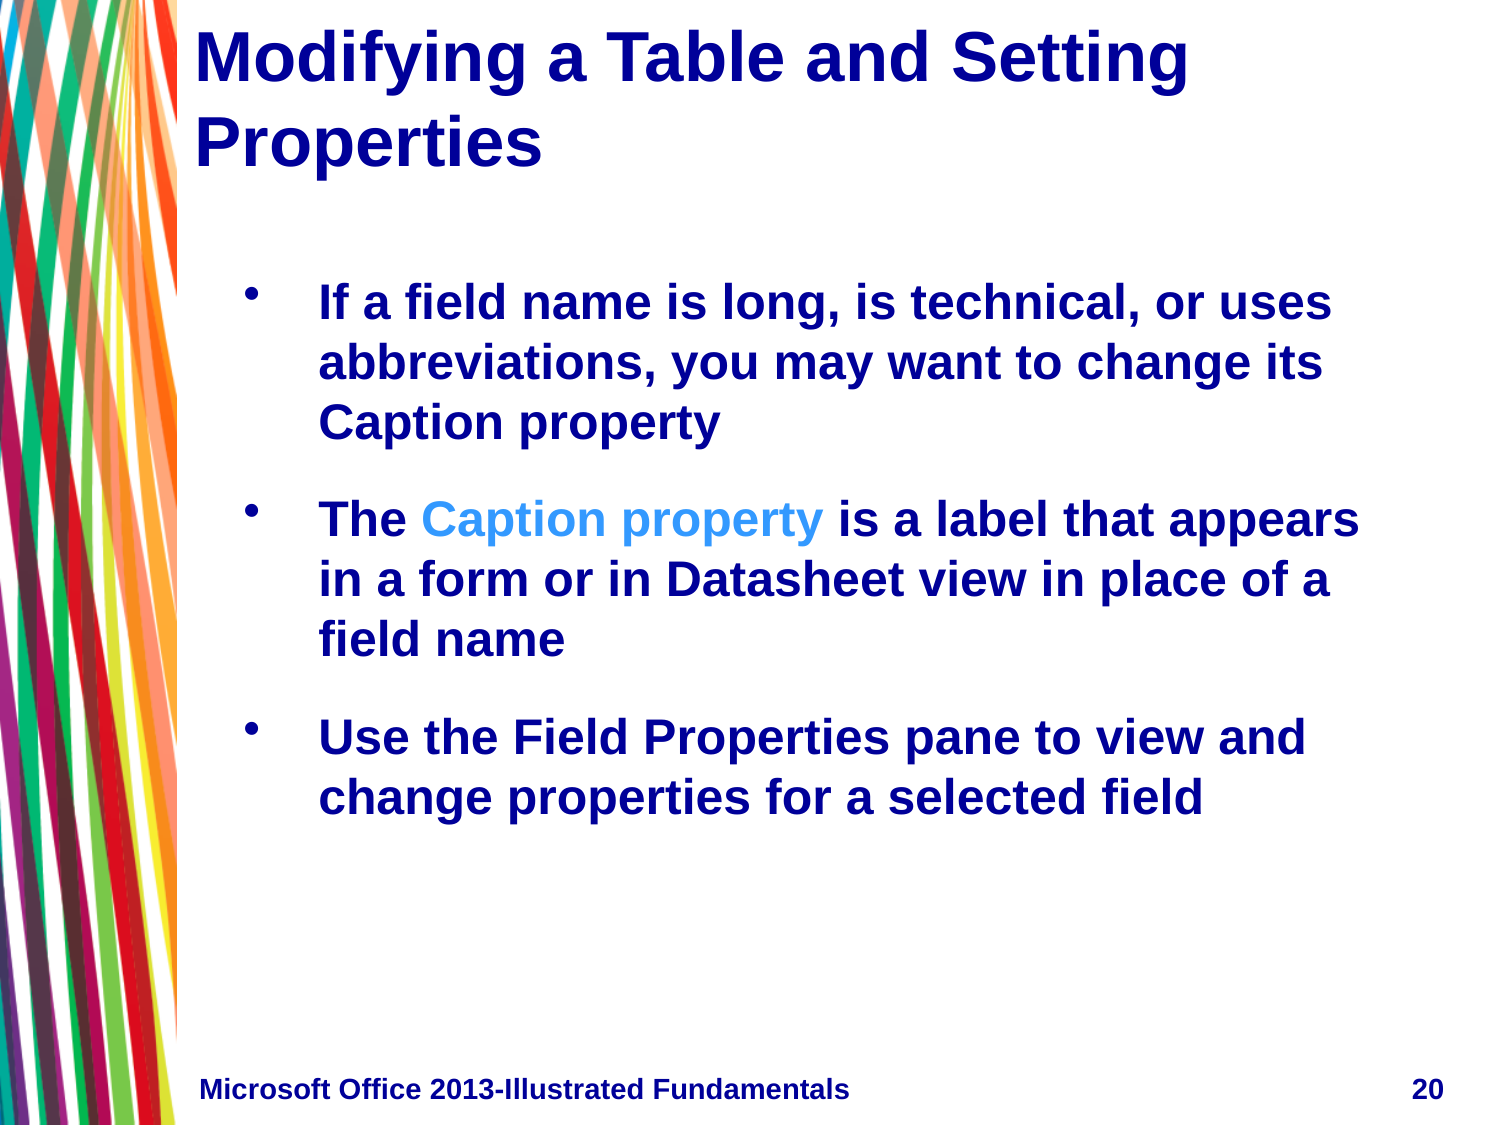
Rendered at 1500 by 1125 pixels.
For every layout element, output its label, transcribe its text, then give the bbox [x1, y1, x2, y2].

picture [0, 0, 177, 1125]
list If a field name is long, is technical, or uses abbreviations, you may want to change its Caption property The Caption property is a label that appears in a form or in Datasheet view in place of a field name Use the Field Properties pane to view and change properties for a selected field [228, 261, 1429, 1010]
footer Microsoft Office 2013-Illustrated Fundamentals [183, 1062, 1147, 1125]
slide_number 20 [1356, 1062, 1460, 1105]
title Modifying a Table and Setting Properties [178, 0, 1500, 192]
